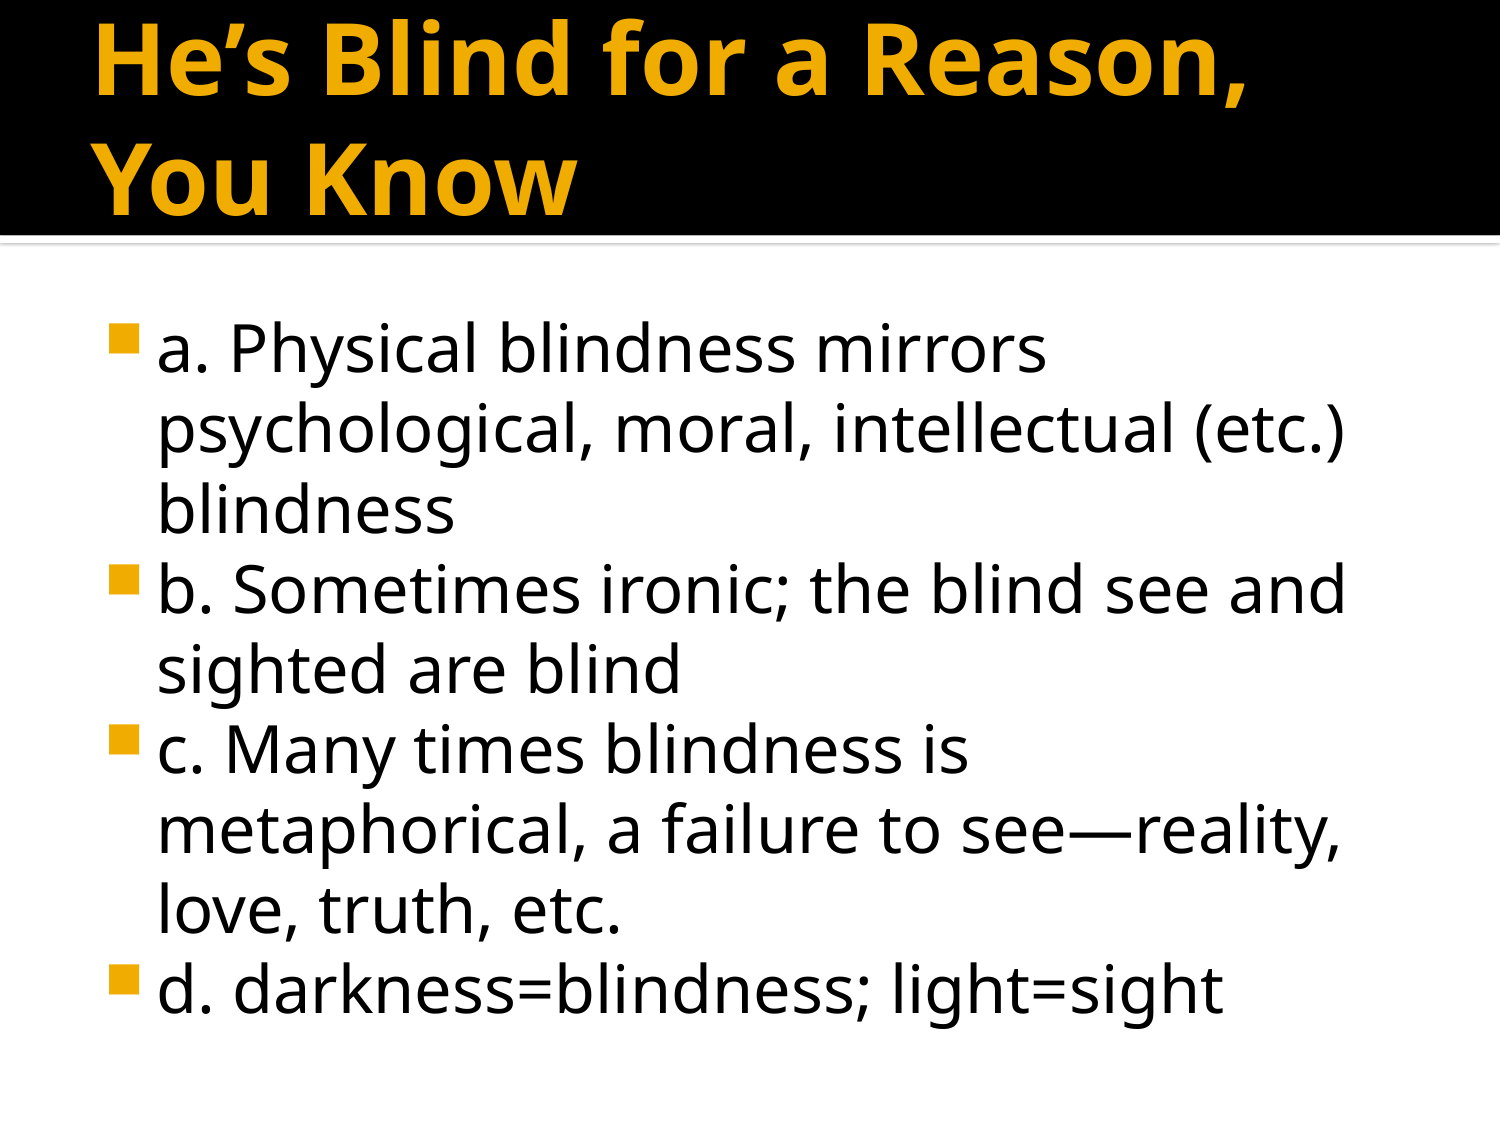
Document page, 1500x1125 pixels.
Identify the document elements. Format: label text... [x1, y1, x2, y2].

list a. Physical blindness mirrors psychological, moral, intellectual (etc.) blindness b. Sometimes ironic; the blind see and sighted are blind c. Many times blindness is metaphorical, a failure to see—reality, love, truth, etc. d. darkness=blindness; light=sight [75, 291, 1425, 1050]
title He’s Blind for a Reason, You Know [75, 12, 1425, 218]
